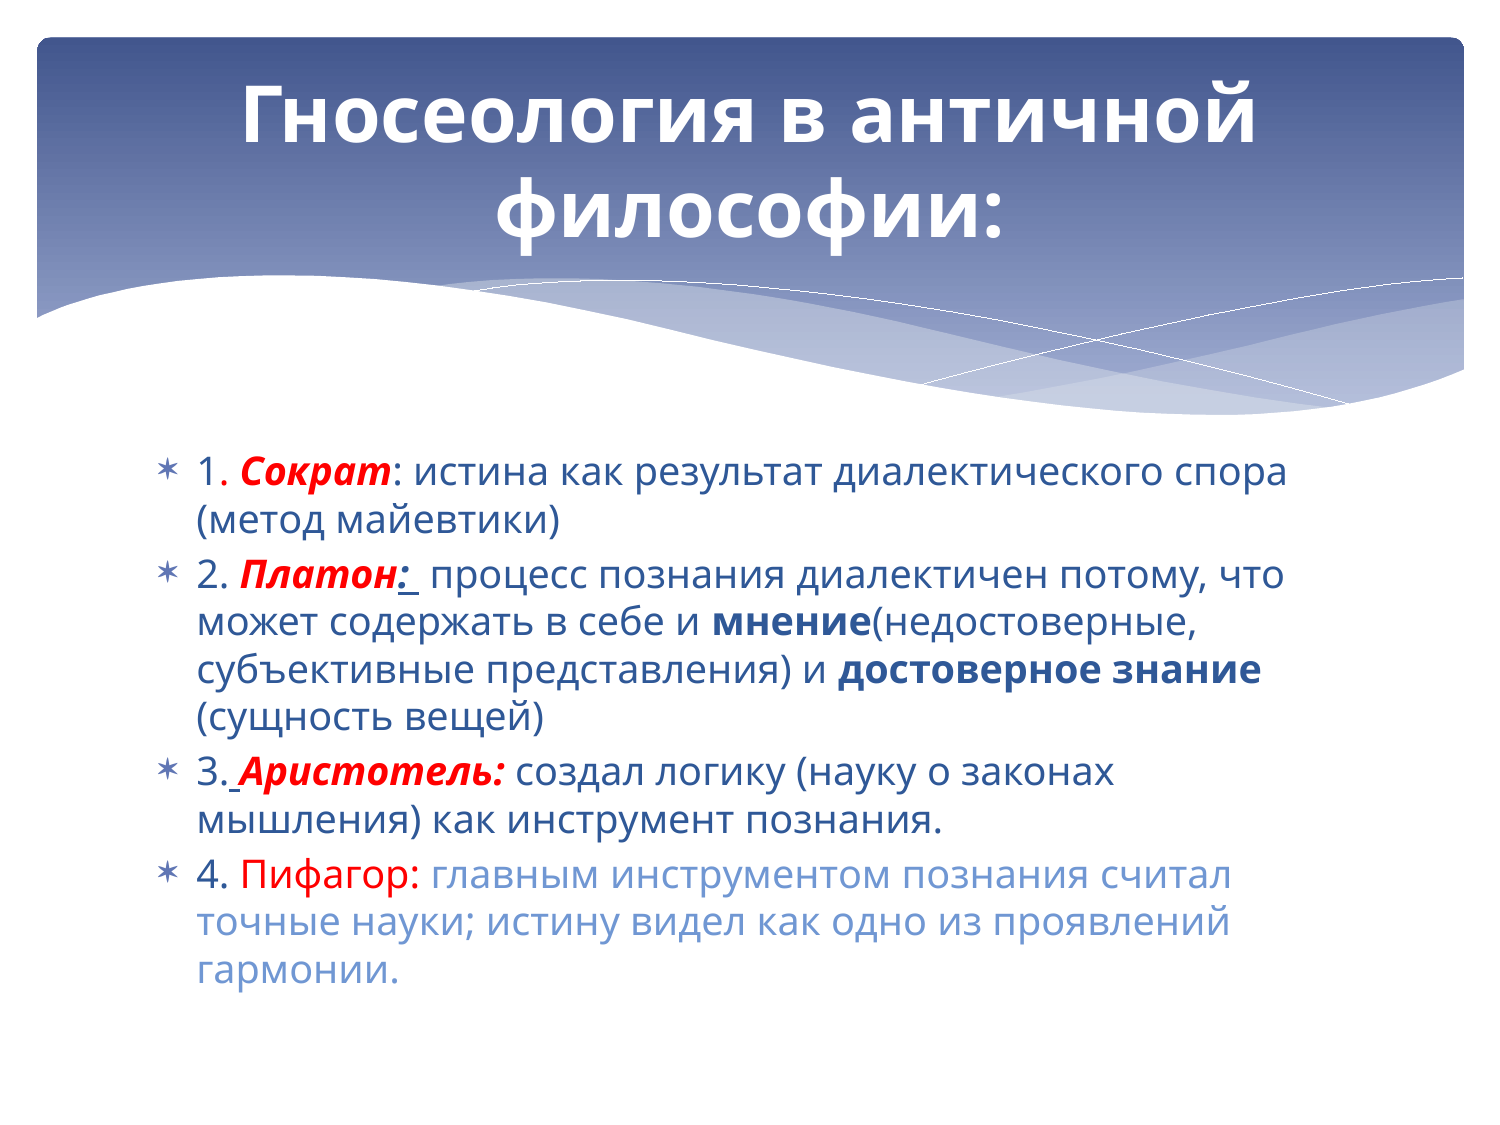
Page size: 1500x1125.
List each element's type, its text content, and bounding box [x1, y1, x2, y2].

title Гносеология в античной философии: [75, 55, 1425, 261]
list 1. Сократ: истина как результат диалектического спора (метод майевтики) 2. Платон: процесс познания диалектичен потому, что может содержать в себе и мнение(недостоверные, субъективные представления) и достоверное знание (сущность вещей) 3. Аристотель: создал логику (науку о законах мышления) как инструмент познания. 4. Пифагор: главным инструментом познания считал точные науки; истину видел как одно из проявлений гармонии. [143, 438, 1359, 1005]
